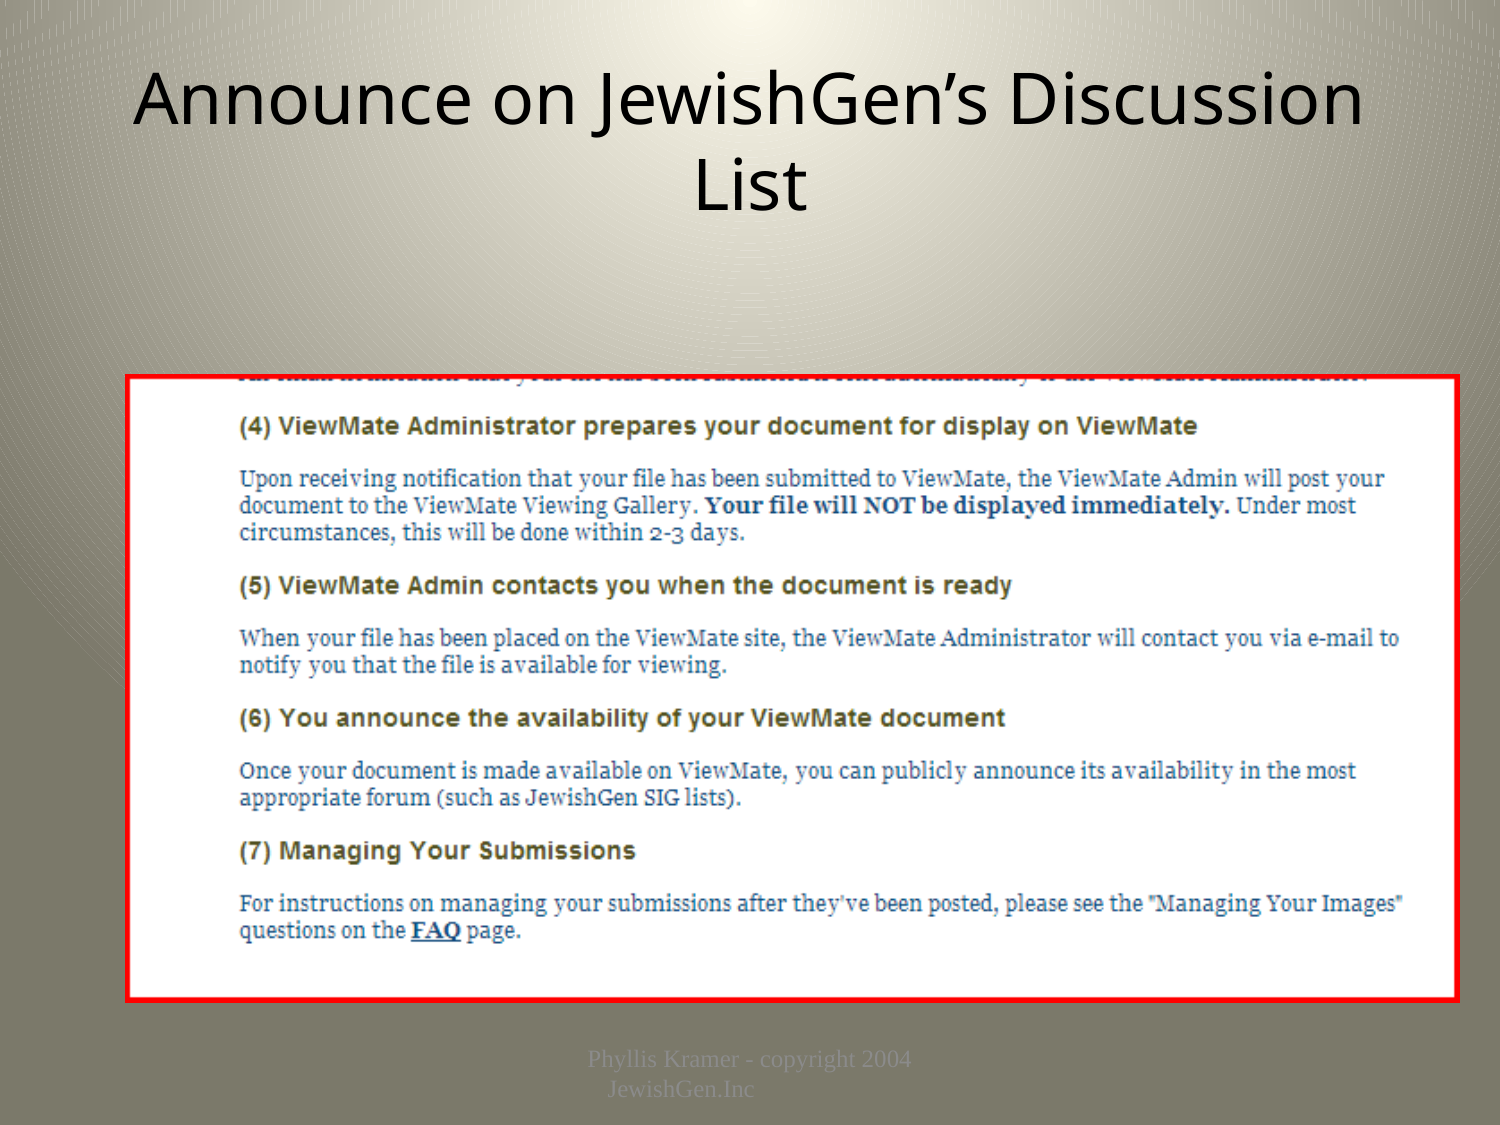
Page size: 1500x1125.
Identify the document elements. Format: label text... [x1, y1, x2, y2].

footer Phyllis Kramer - copyright 2004 JewishGen.Inc [512, 1042, 988, 1103]
title Announce on JewishGen’s Discussion List [75, 45, 1425, 233]
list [124, 374, 1461, 1004]
